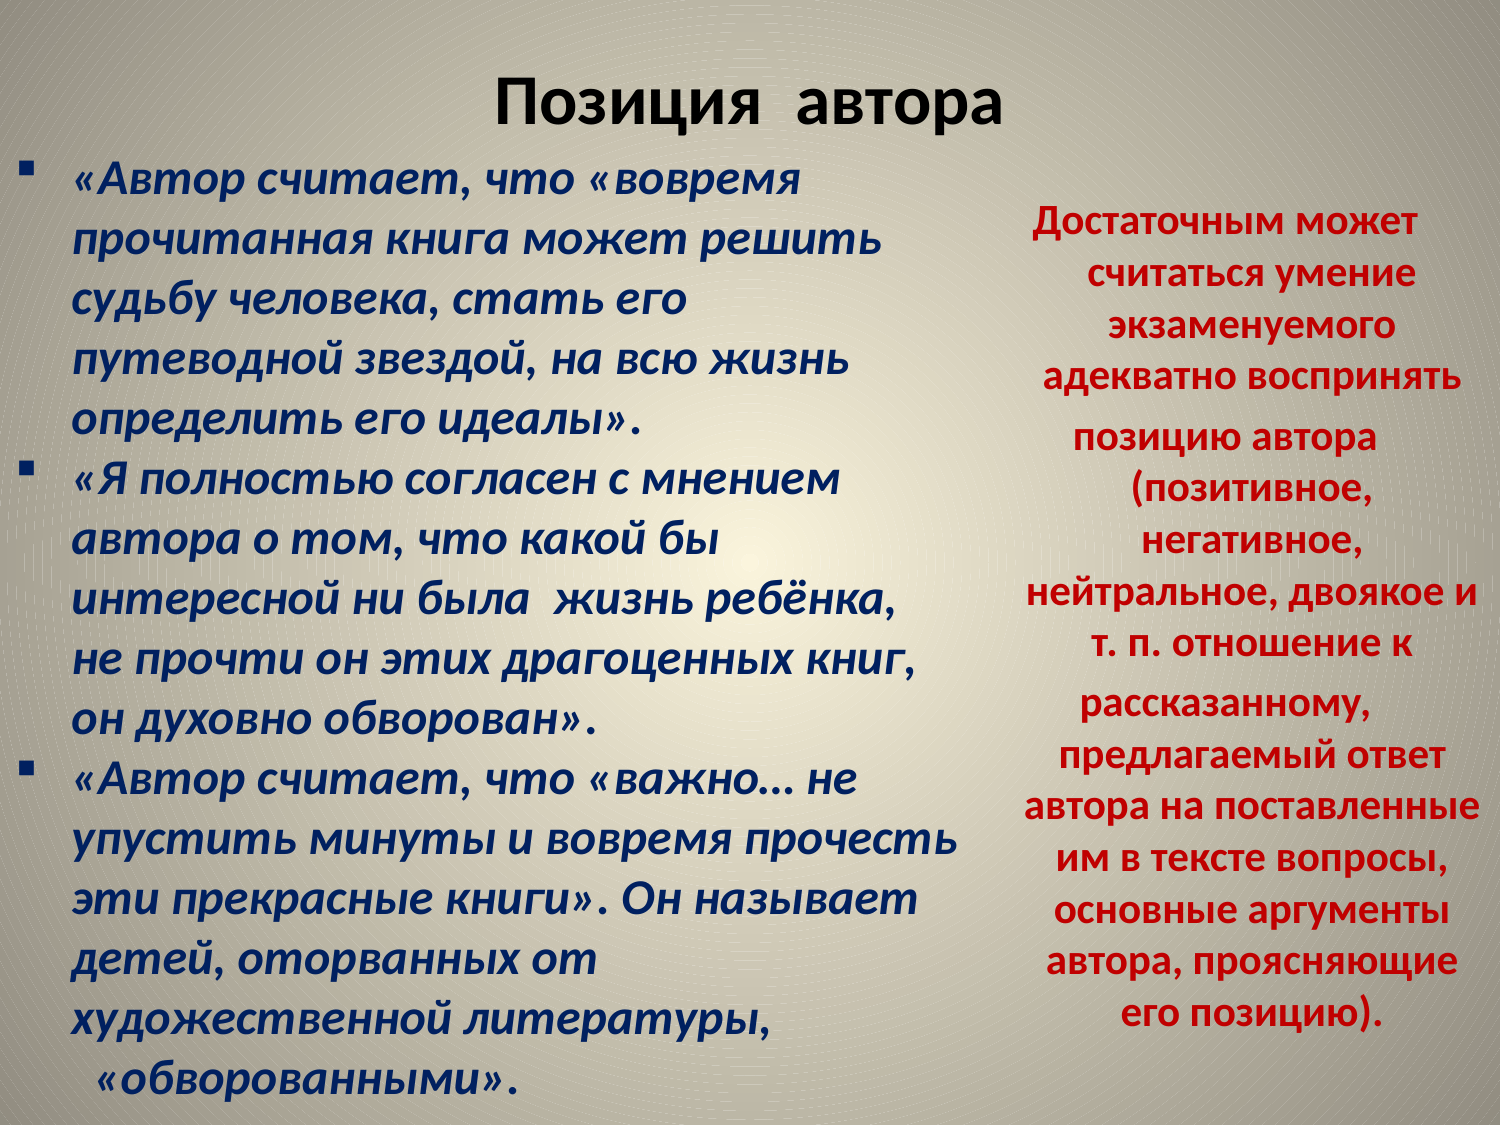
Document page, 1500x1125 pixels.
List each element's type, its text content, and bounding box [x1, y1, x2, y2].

title Позиция автора [75, 45, 1425, 184]
list Достаточным может считаться умение экзаменуемого адекватно воспринять позицию автора (позитивное, негативное, нейтральное, двоякое и т. п. отношение к рассказанному, предлагаемый ответ автора на поставленные им в тексте вопросы, основные аргументы автора, проясняющие его позицию). [950, 184, 1500, 1094]
list «Автор считает, что «вовремя прочитанная книга может решить судьбу человека, стать его путеводной звездой, на всю жизнь определить его идеалы». «Я полностью согласен с мнением автора о том, что какой бы интересной ни была жизнь ребёнка, не прочти он этих драгоценных книг, он духовно обворован». «Автор считает, что «важно… не упустить минуты и вовремя прочесть эти прекрасные книги». Он называет детей, оторванных от художественной литературы, «обворованными». [0, 137, 975, 1071]
